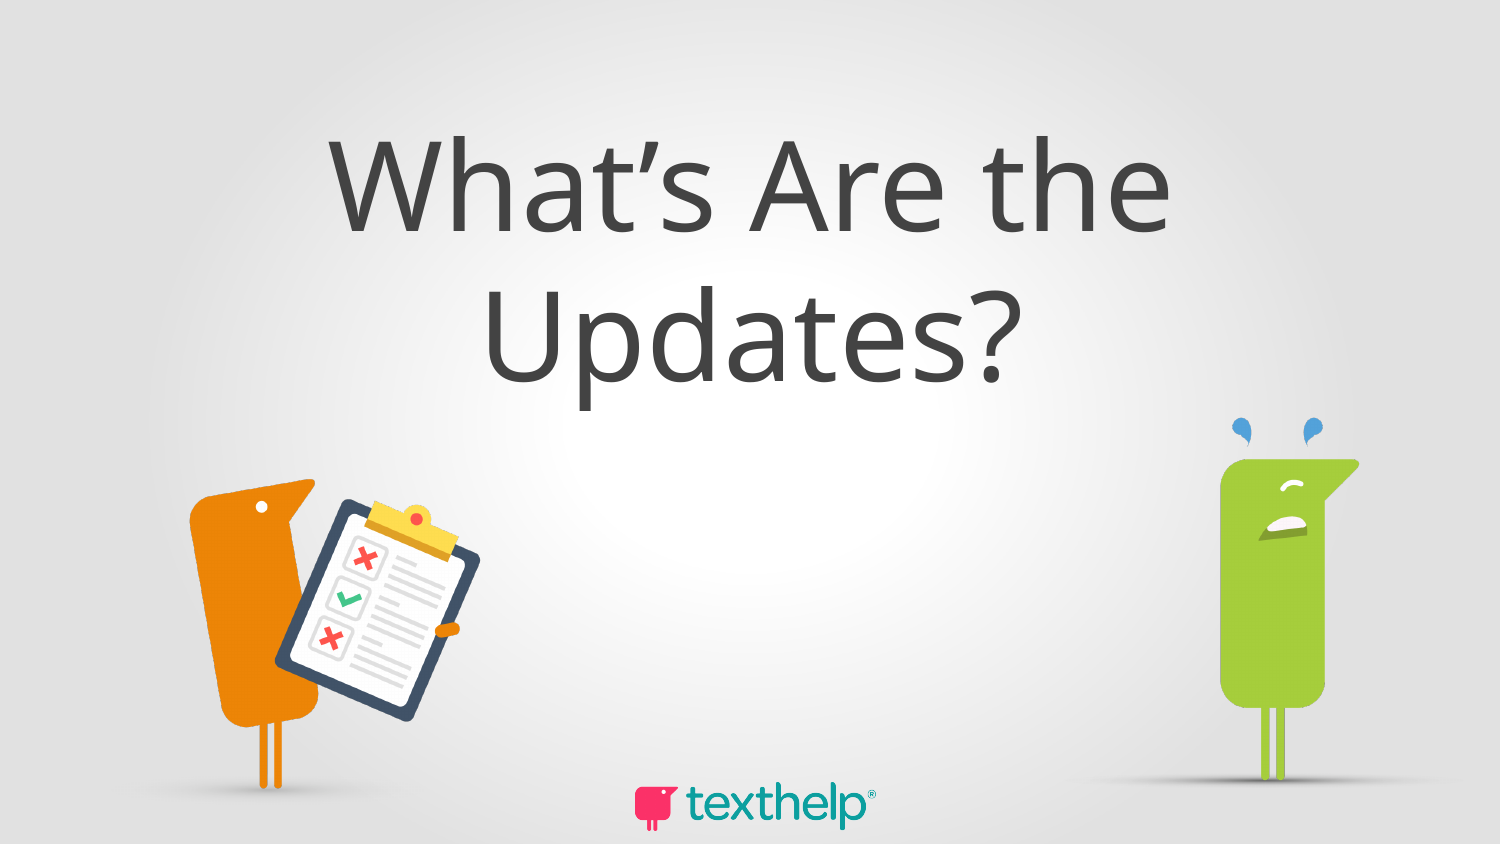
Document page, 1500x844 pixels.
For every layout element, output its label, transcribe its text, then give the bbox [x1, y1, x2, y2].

title What’s Are the Updates? [28, 57, 1475, 457]
picture [0, 0, 1500, 844]
